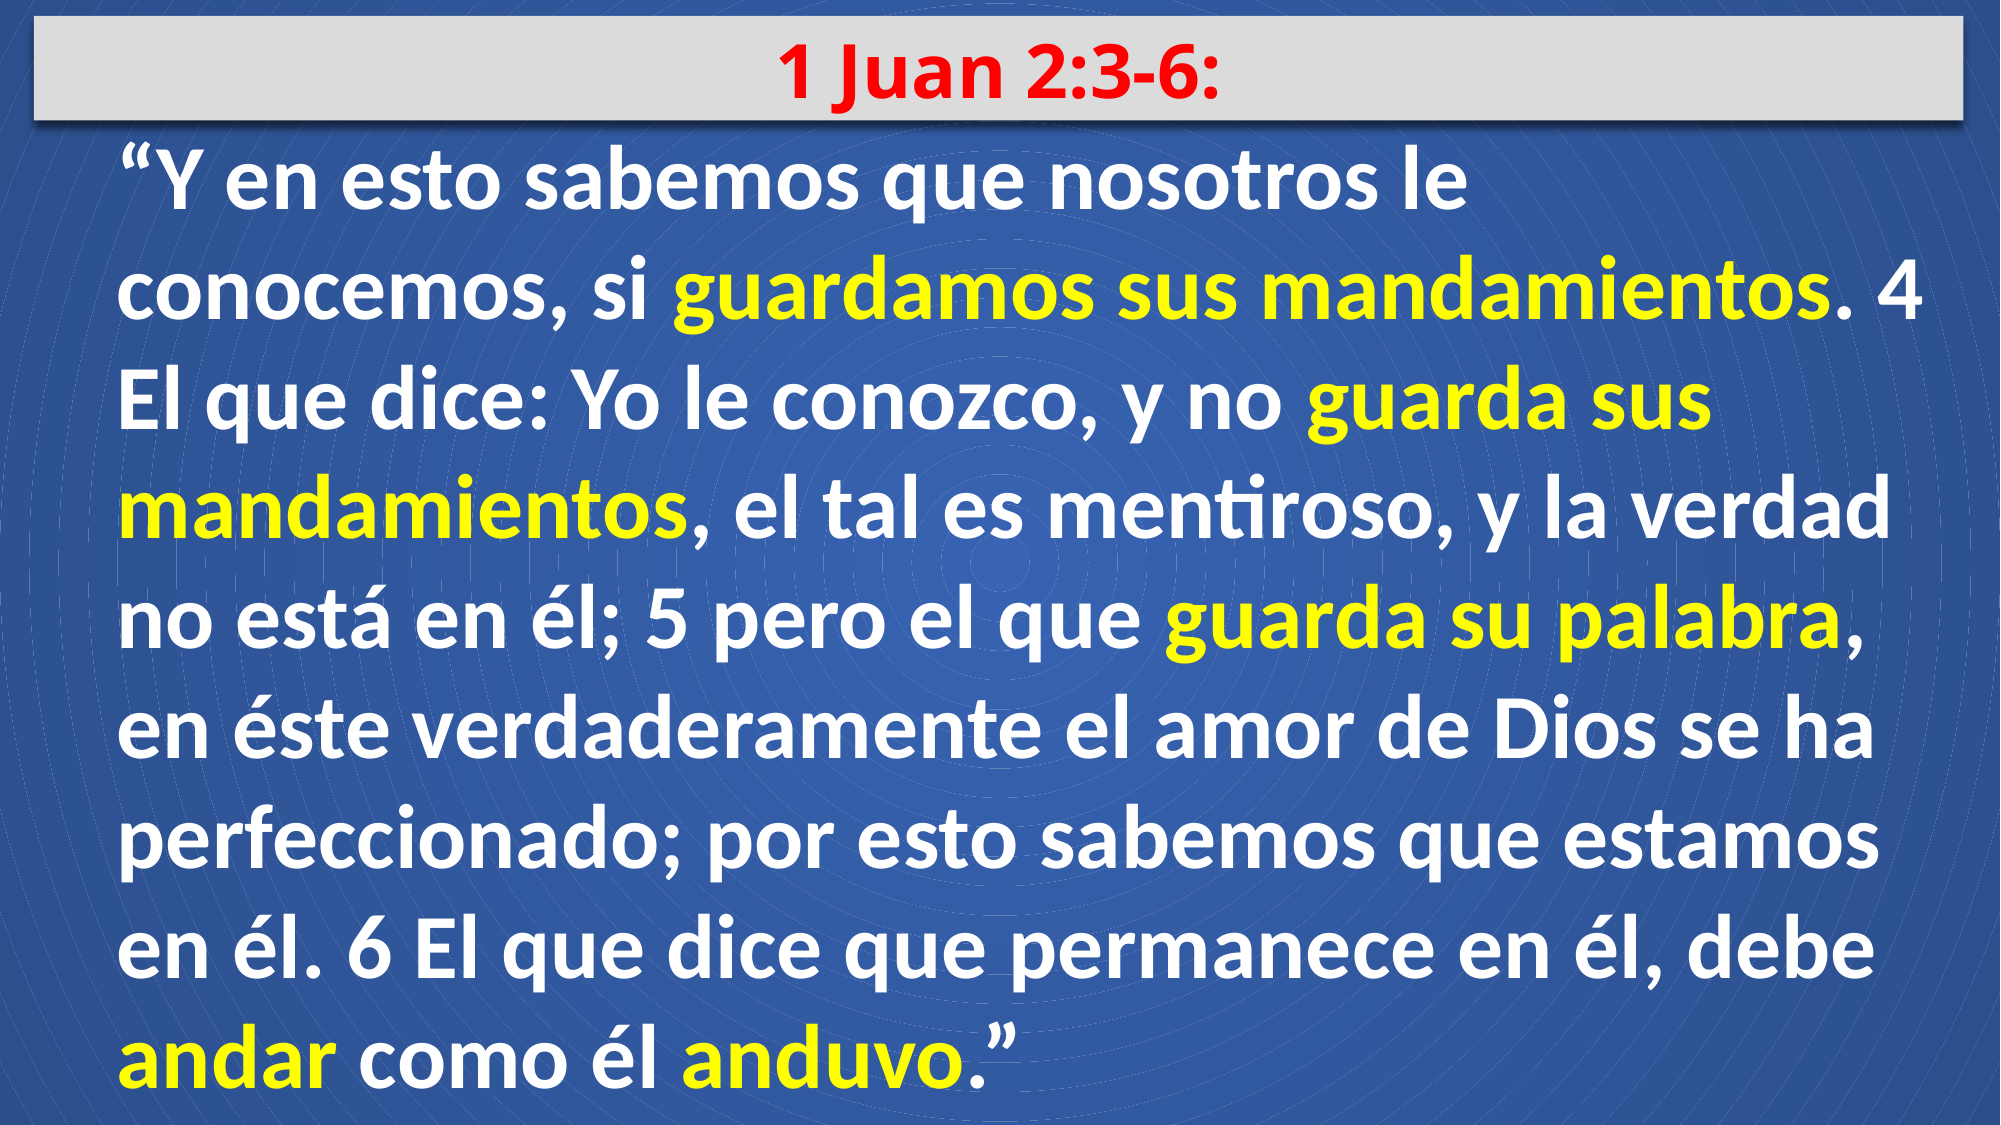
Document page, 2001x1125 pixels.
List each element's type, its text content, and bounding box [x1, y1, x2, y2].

text_box “Y en esto sabemos que nosotros le conocemos, si guardamos sus mandamientos. 4 El que dice: Yo le conozco, y no guarda sus mandamientos, el tal es mentiroso, y la verdad no está en él; 5 pero el que guarda su palabra, en éste verdaderamente el amor de Dios se ha perfeccionado; por esto sabemos que estamos en él. 6 El que dice que permanece en él, debe andar como él anduvo.” [101, 135, 1946, 1115]
text_box 1 Juan 2:3-6: [33, 15, 1964, 121]
